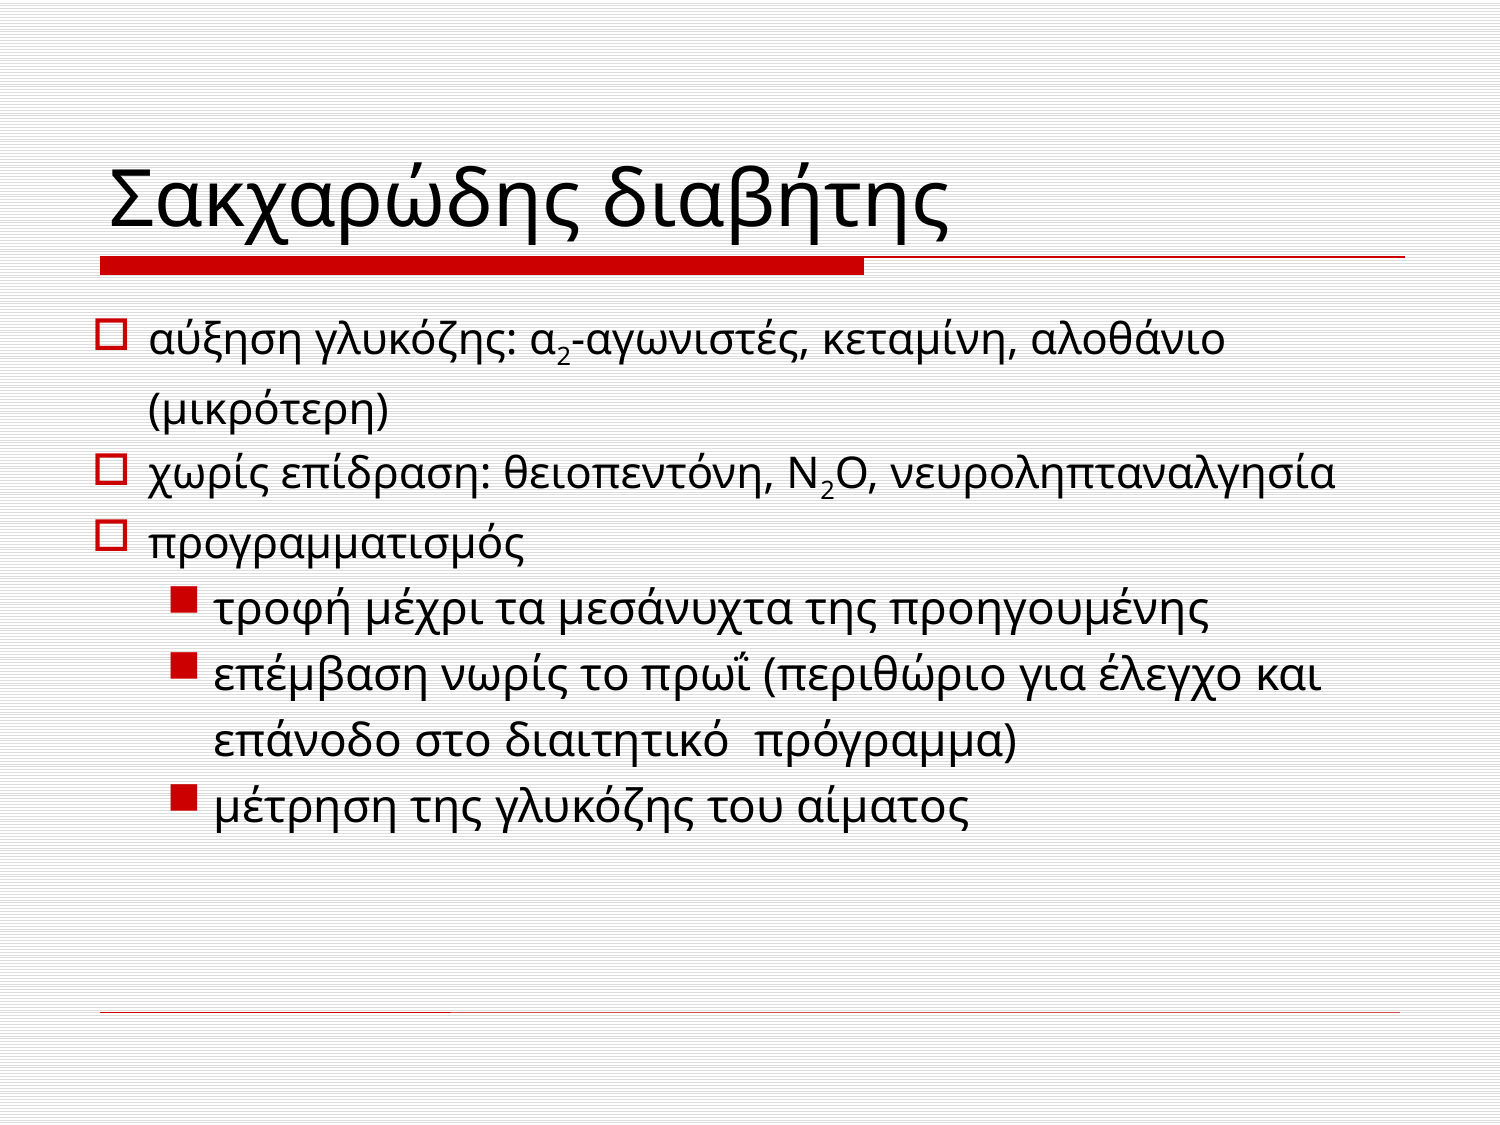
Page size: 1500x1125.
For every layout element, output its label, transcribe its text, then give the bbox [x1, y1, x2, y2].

list αύξηση γλυκόζης: α2-αγωνιστές, κεταμίνη, αλοθάνιο (μικρότερη) χωρίς επίδραση: θειοπεντόνη, Ν2Ο, νευροληπταναλγησία προγραμματισμός τροφή μέχρι τα μεσάνυχτα της προηγουμένης επέμβαση νωρίς το πρωΐ (περιθώριο για έλεγχο και επάνοδο στο διαιτητικό πρόγραμμα) μέτρηση της γλυκόζης του αίματος [76, 290, 1424, 1000]
title Σακχαρώδης διαβήτης [94, 50, 1407, 250]
